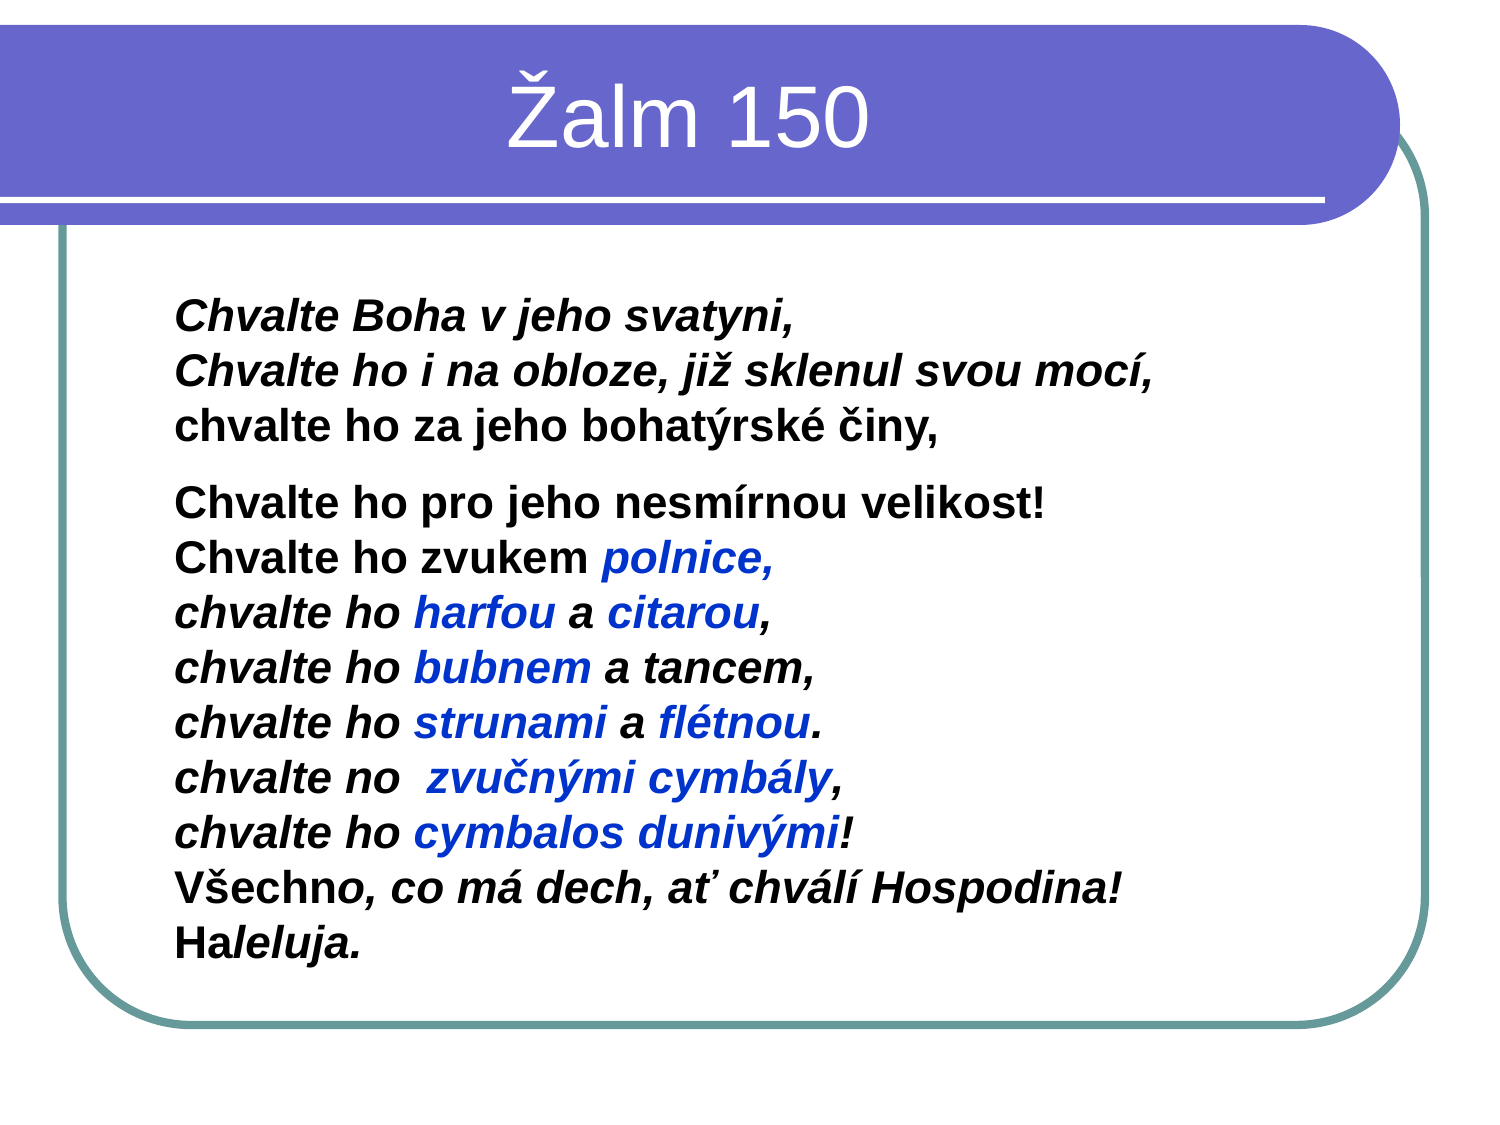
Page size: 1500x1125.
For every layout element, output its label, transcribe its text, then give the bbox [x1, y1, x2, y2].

text_box Chvalte Boha v jeho svatyni, Chvalte ho i na obloze, již sklenul svou mocí, chvalte ho za jeho bohatýrské činy, Chvalte ho pro jeho nesmírnou velikost! Chvalte ho zvukem polnice, chvalte ho harfou a citarou, chvalte ho bubnem a tancem, chvalte ho strunami a flétnou. chvalte no zvučnými cymbály, chvalte ho cymbalos dunivými! Všechno, co má dech, ať chválí Hospodina! Haleluja. [159, 277, 1388, 976]
title Žalm 150 [32, 37, 1347, 188]
